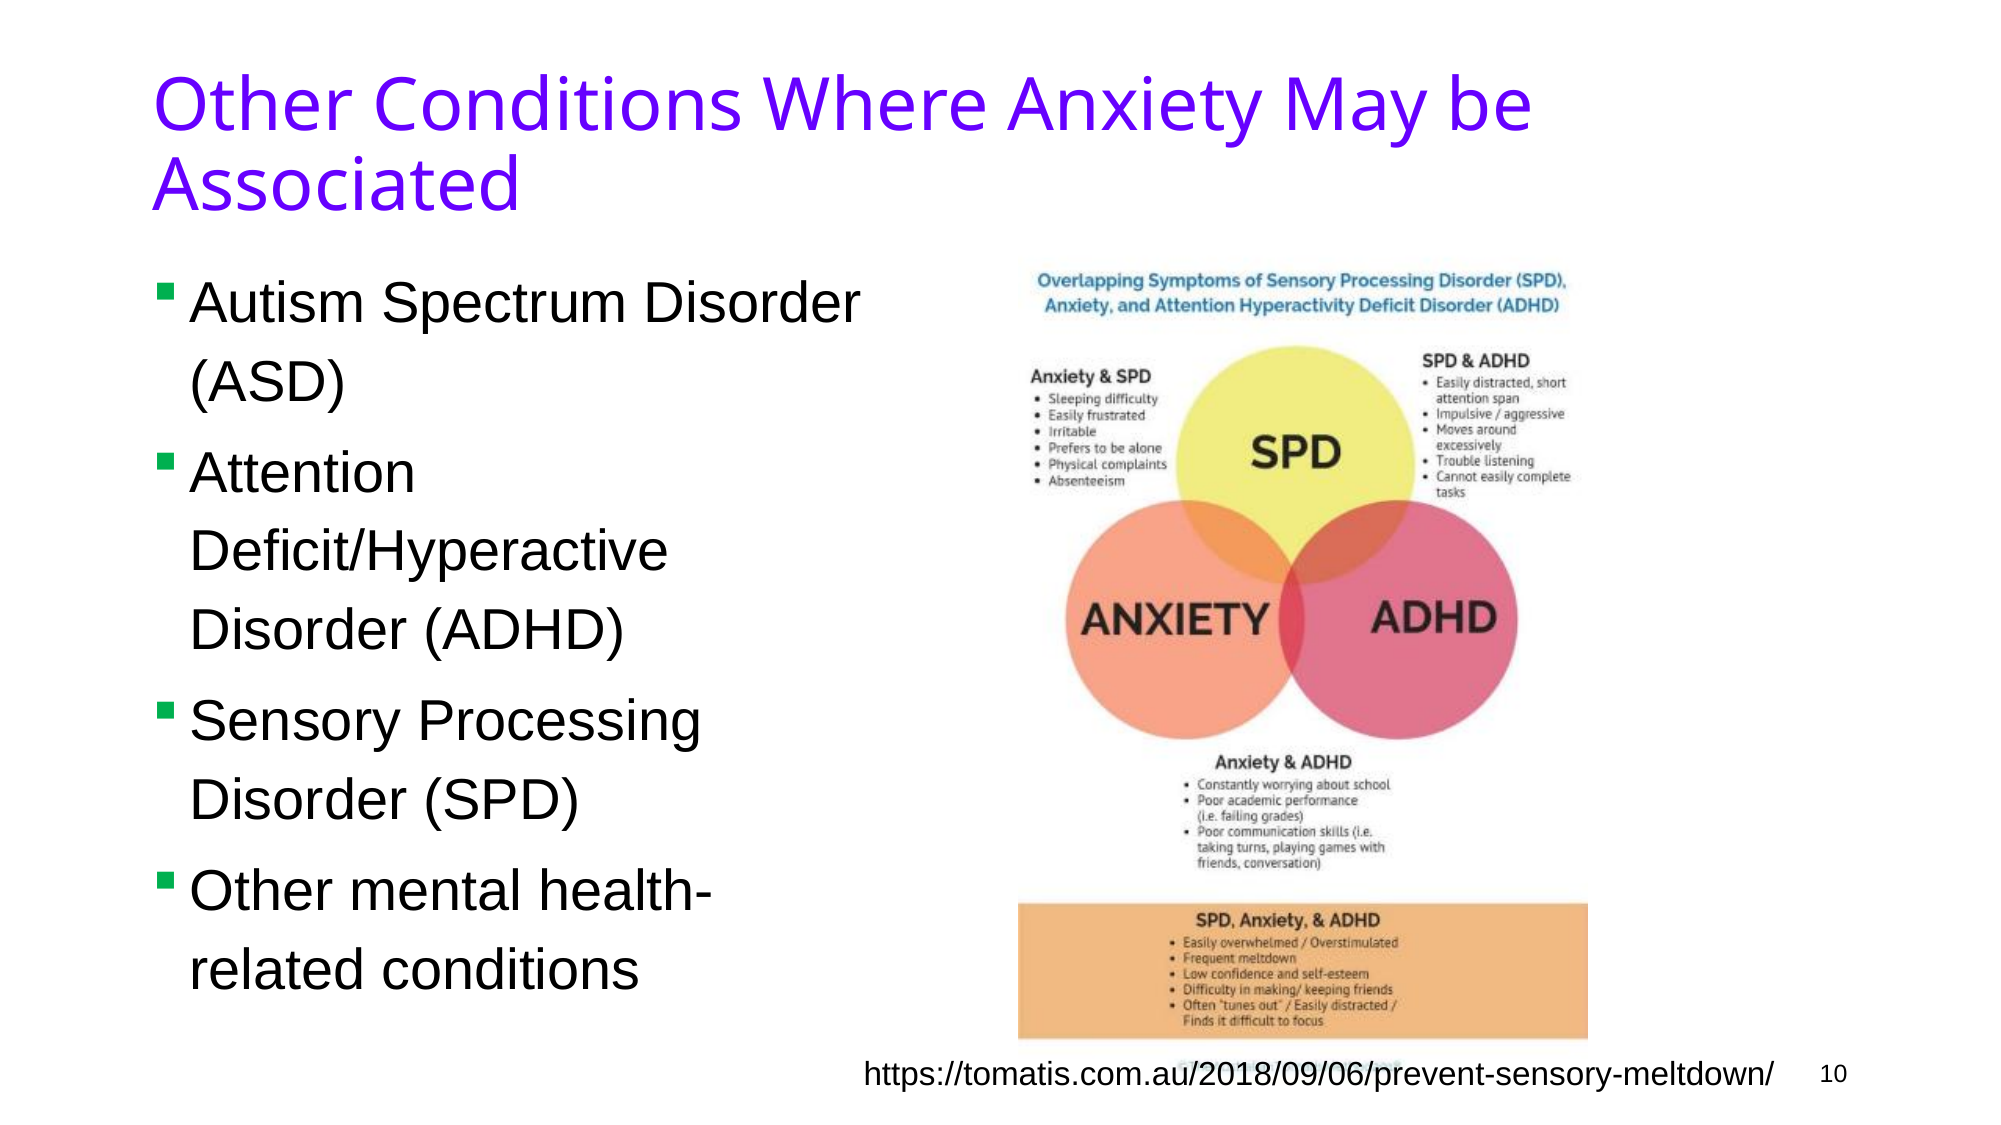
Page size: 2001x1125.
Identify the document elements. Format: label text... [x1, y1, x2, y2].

list Autism Spectrum Disorder (ASD) Attention Deficit/Hyperactive Disorder (ADHD) Sensory Processing Disorder (SPD) Other mental health-related conditions [137, 247, 819, 1014]
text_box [819, 233, 1820, 1101]
slide_number 10 [1412, 1042, 1863, 1103]
title Other Conditions Where Anxiety May be Associated [137, 59, 1863, 234]
